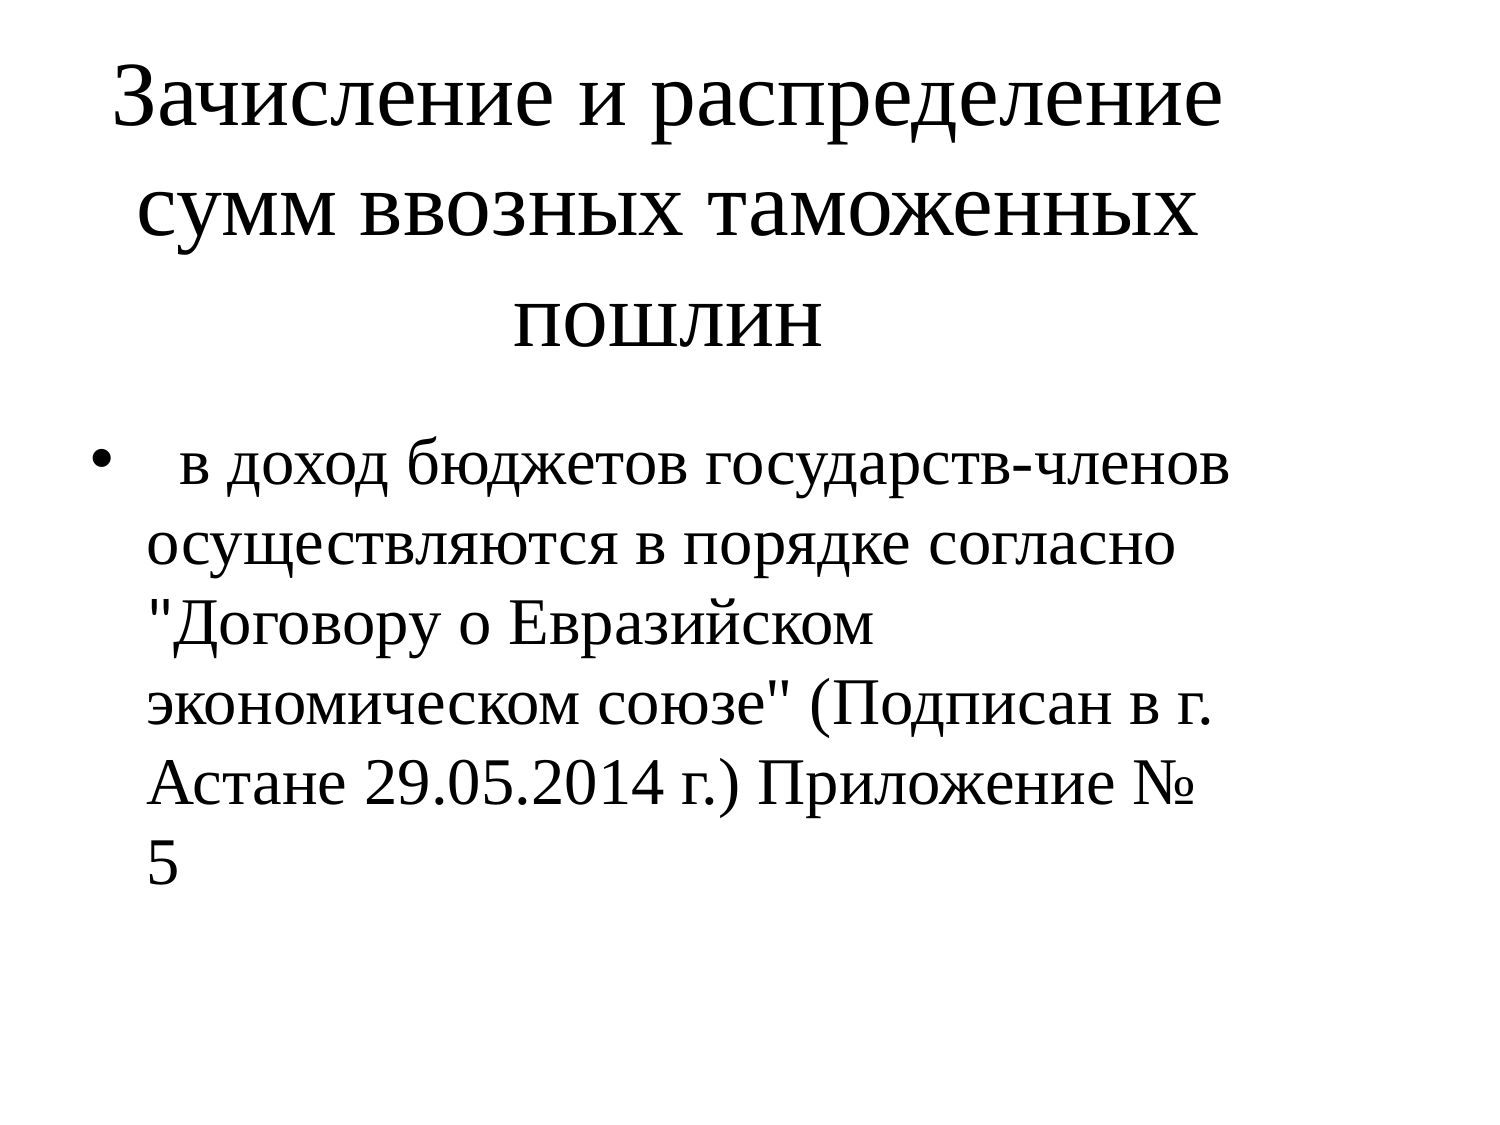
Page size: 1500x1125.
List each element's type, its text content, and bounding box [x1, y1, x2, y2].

list в доход бюджетов государств-членов осуществляются в порядке согласно "Договору о Евразийском экономическом союзе" (Подписан в г. Астане 29.05.2014 г.) Приложение № 5 [75, 410, 1263, 1059]
title Зачисление и распределение сумм ввозных таможенных пошлин [75, 23, 1263, 375]
